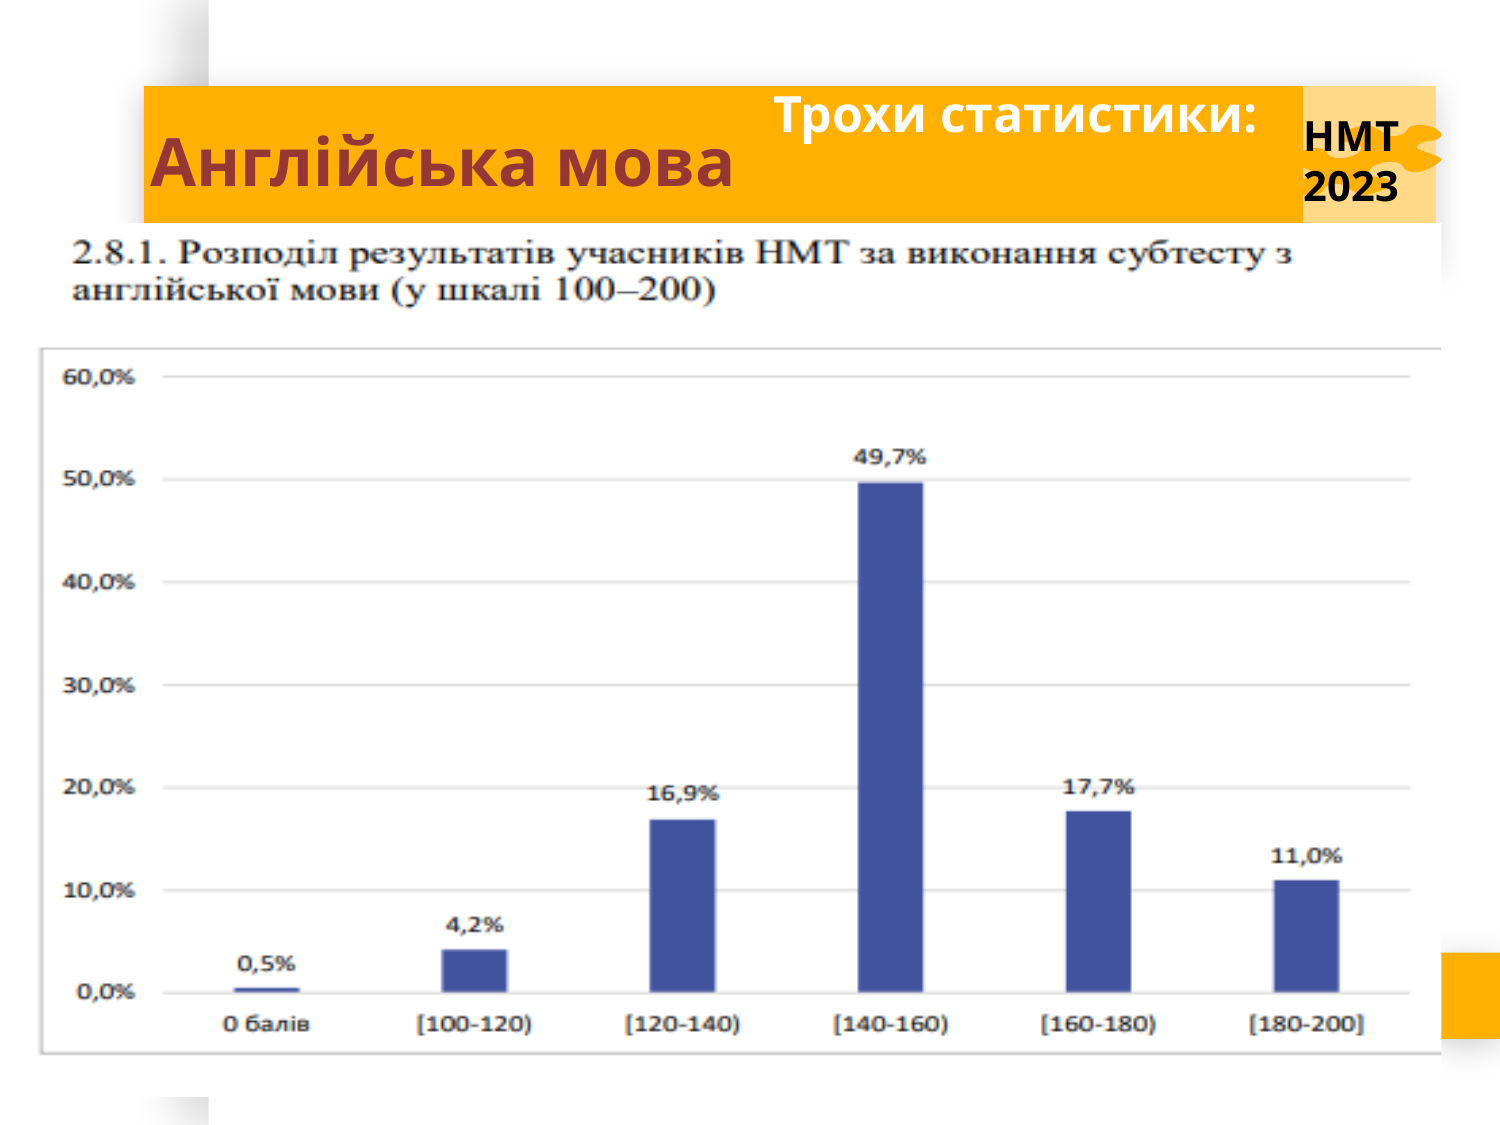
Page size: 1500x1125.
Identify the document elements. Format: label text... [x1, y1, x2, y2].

table_cell [1307, 122, 1331, 150]
table_cell [1378, 171, 1396, 183]
table_cell [1377, 186, 1397, 201]
table_cell [1339, 122, 1349, 134]
picture [29, 223, 1442, 1098]
title Трохи статистики: [167, 43, 1274, 181]
table_cell [1353, 194, 1373, 200]
text_box Англійська мова [135, 112, 869, 207]
table_cell [1329, 185, 1349, 201]
table_cell [1305, 195, 1325, 200]
text_box НМТ 2023 [1288, 124, 1442, 196]
table_cell [1376, 122, 1398, 135]
table_cell [1339, 140, 1344, 150]
table_cell [1350, 143, 1358, 150]
